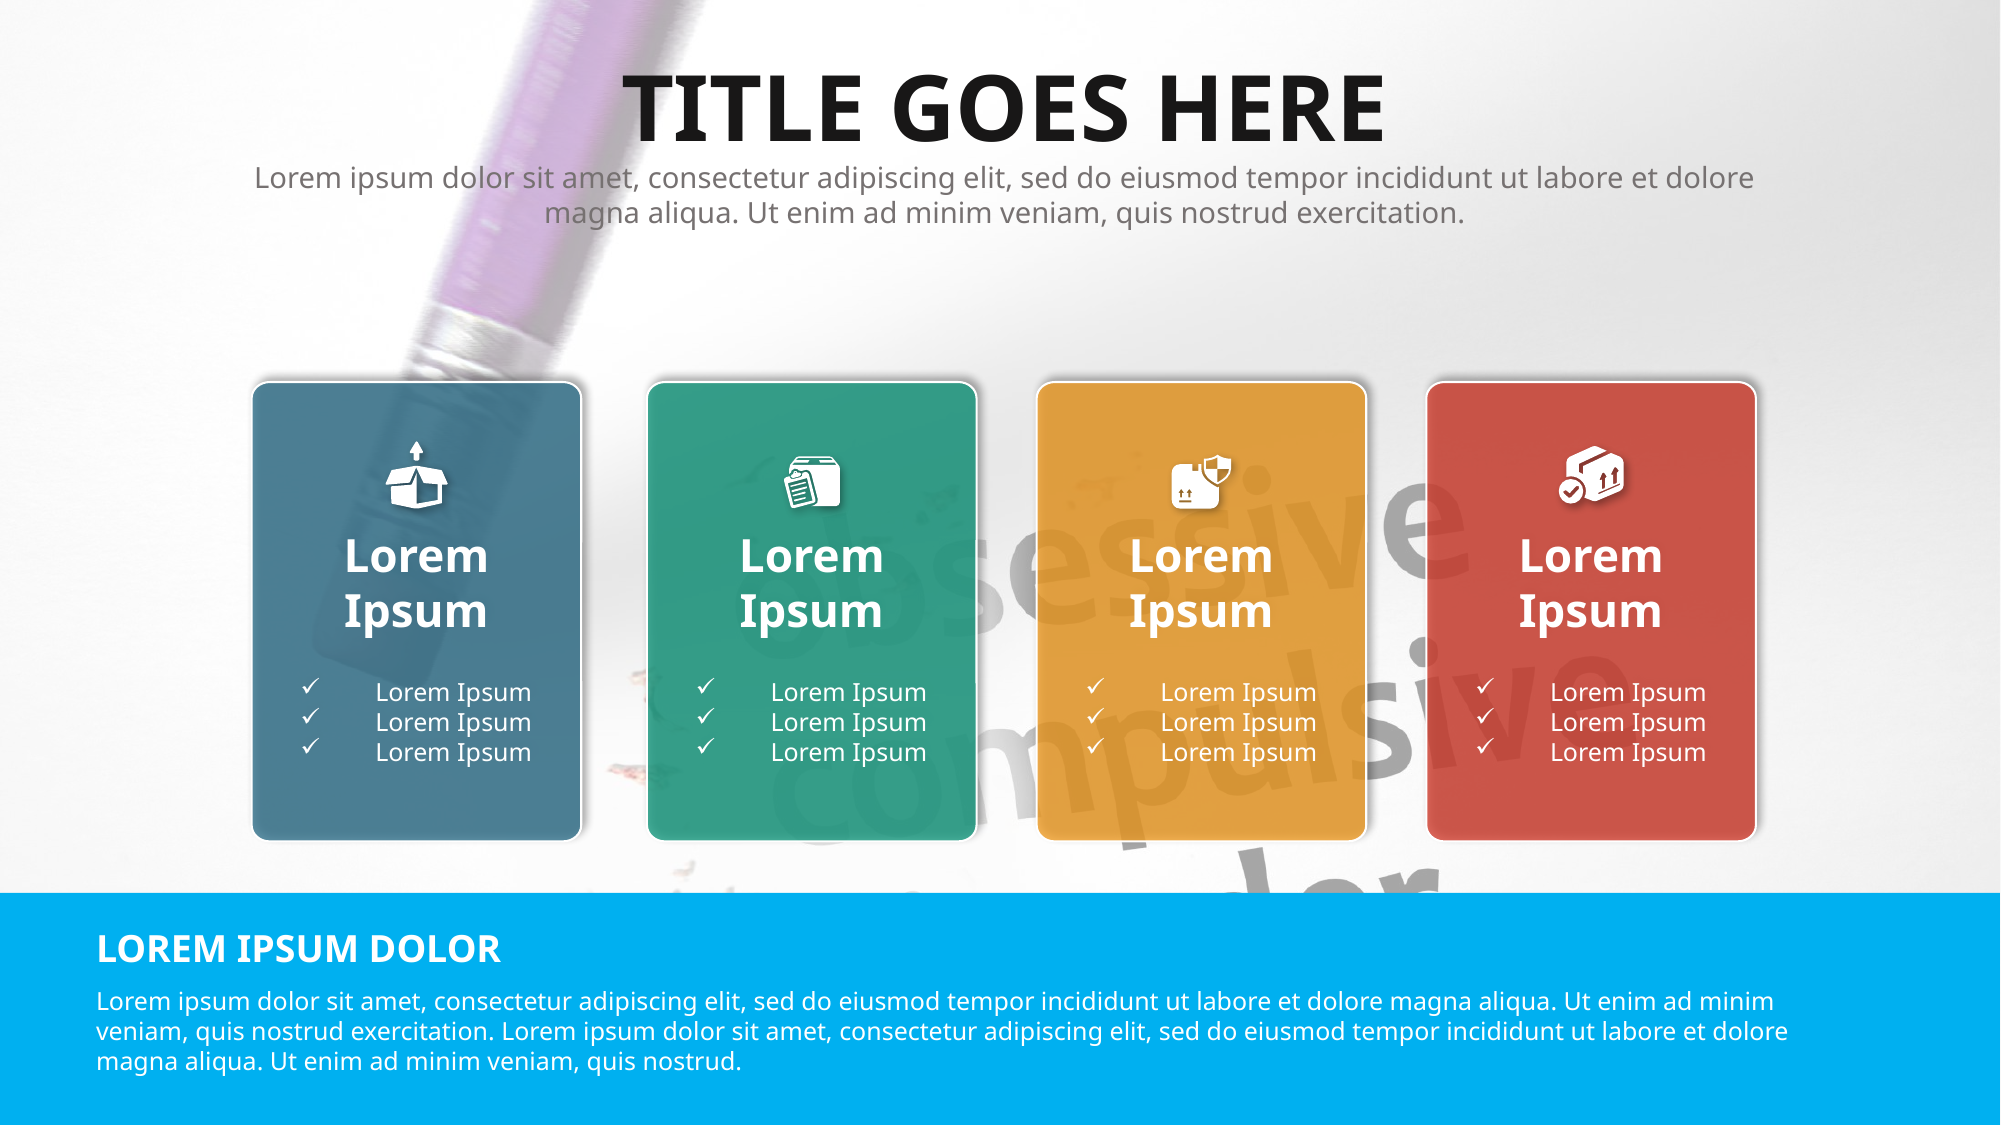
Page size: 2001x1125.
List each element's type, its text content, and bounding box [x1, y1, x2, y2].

text_box Lorem Ipsum Lorem Ipsum Lorem Ipsum Lorem Ipsum [1035, 380, 1368, 843]
text_box Lorem Ipsum Lorem Ipsum Lorem Ipsum Lorem Ipsum [1425, 380, 1757, 843]
text_box [385, 465, 448, 509]
text_box LOREM IPSUM DOLOR Lorem ipsum dolor sit amet, consectetur adipiscing elit, sed do eiusmod tempor incididunt ut labore et dolore magna aliqua. Ut enim ad minim veniam, quis nostrud exercitation. Lorem ipsum dolor sit amet, consectetur adipiscing elit, sed do eiusmod tempor incididunt ut labore et dolore magna aliqua. Ut enim ad minim veniam, quis nostrud. [81, 918, 1818, 1083]
text_box Lorem Ipsum Lorem Ipsum Lorem Ipsum Lorem Ipsum [645, 380, 978, 843]
text_box [0, 892, 2000, 1125]
text_box [1566, 446, 1624, 502]
text_box Lorem Ipsum Lorem Ipsum Lorem Ipsum Lorem Ipsum [250, 380, 583, 843]
text_box [1558, 479, 1584, 504]
text_box [784, 456, 840, 509]
text_box TITLE GOES HERE Lorem ipsum dolor sit amet, consectetur adipiscing elit, sed do eiusmod tempor incididunt ut labore et dolore magna aliqua. Ut enim ad minim veniam, quis nostrud exercitation. [192, 42, 1818, 237]
text_box [409, 441, 423, 461]
text_box SageFoxPPT [0, 0, 2000, 892]
text_box [1171, 454, 1232, 509]
